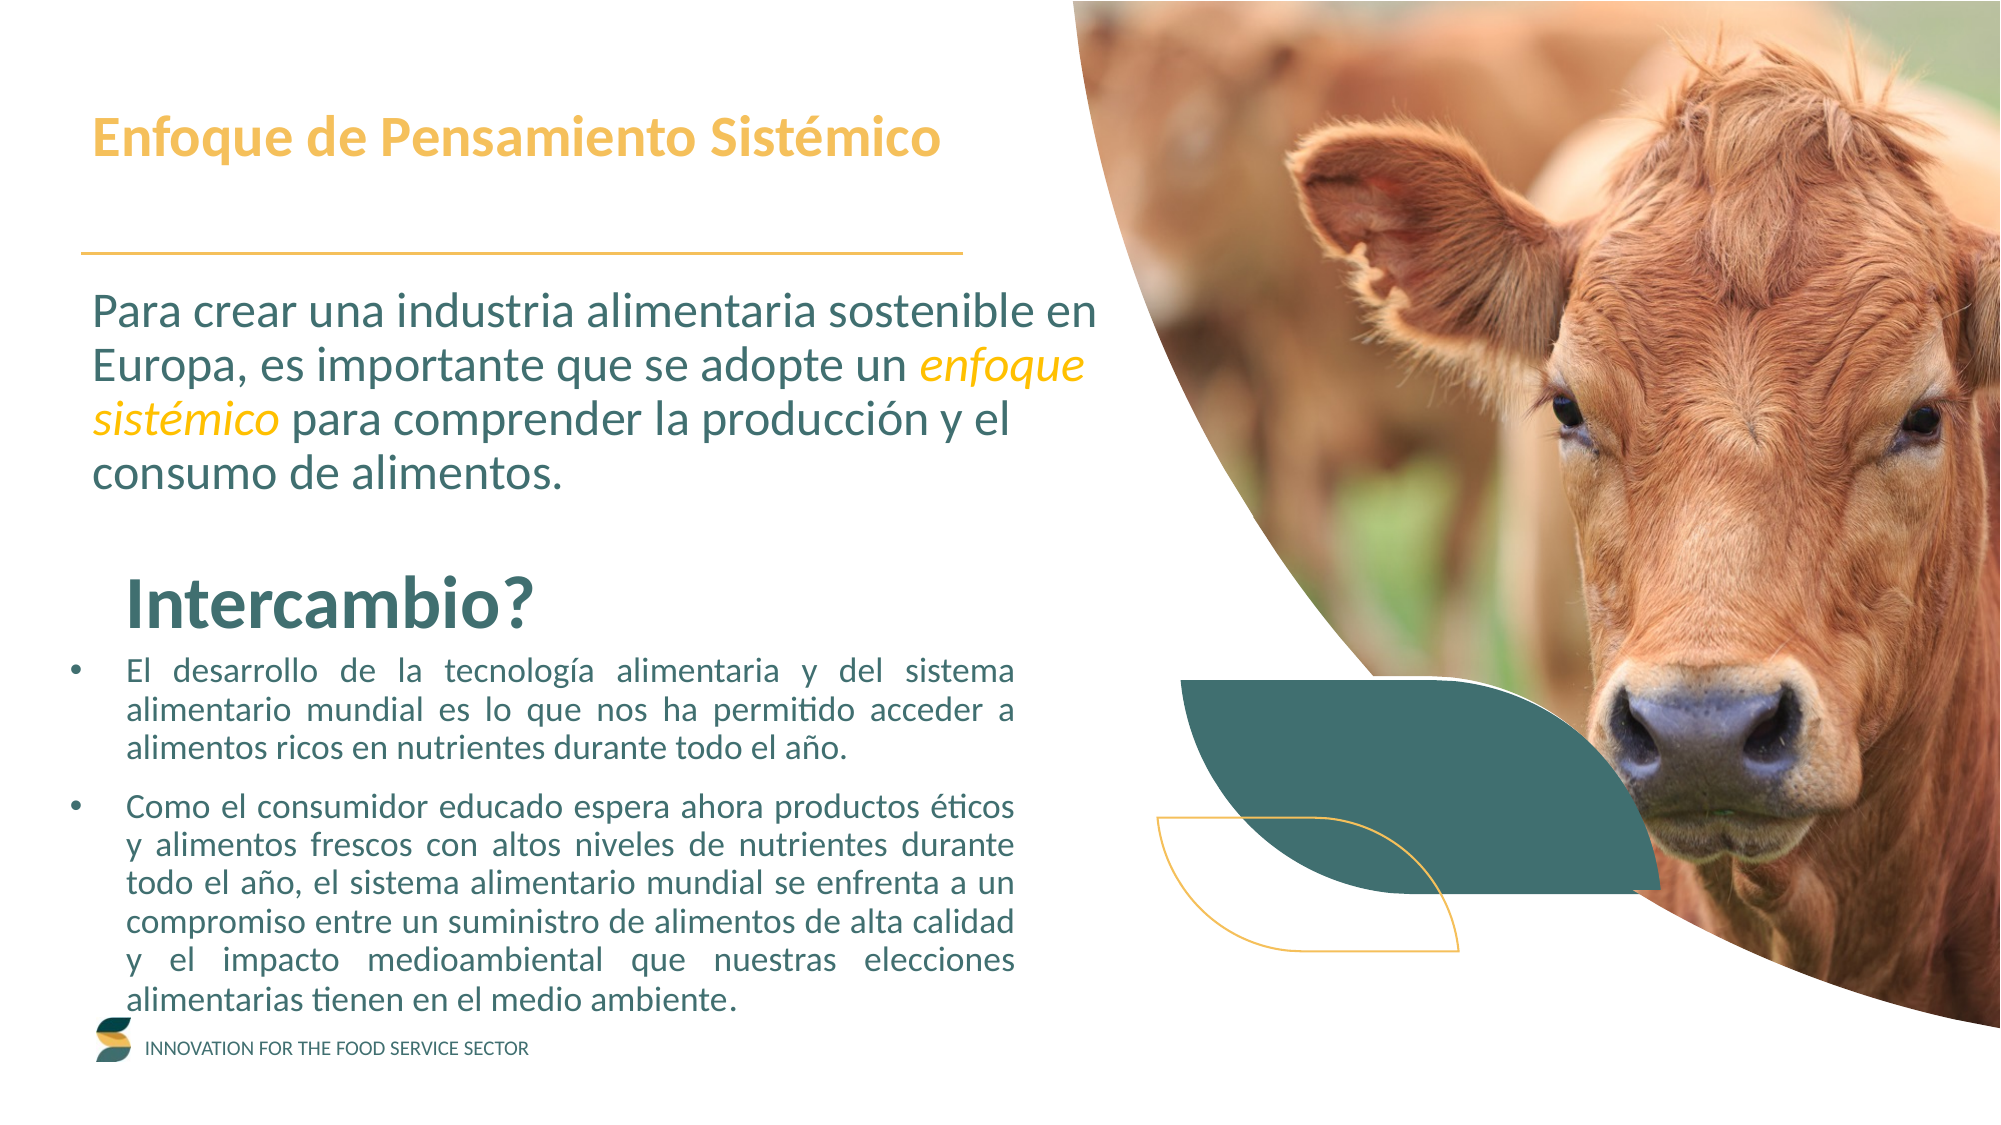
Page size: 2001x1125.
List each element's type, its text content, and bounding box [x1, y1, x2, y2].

picture [1072, 0, 2000, 1029]
list El desarrollo de la tecnología alimentaria y del sistema alimentario mundial es lo que nos ha permitido acceder a alimentos ricos en nutrientes durante todo el año. Como el consumidor educado espera ahora productos éticos y alimentos frescos con altos niveles de nutrientes durante todo el año, el sistema alimentario mundial se enfrenta a un compromiso entre un suministro de alimentos de alta calidad y el impacto medioambiental que nuestras elecciones alimentarias tienen en el medio ambiente. [54, 644, 1032, 1125]
text_box Enfoque de Pensamiento Sistémico [77, 98, 1009, 214]
text_box Para crear una industria alimentaria sostenible en Europa, es importante que se adopte un enfoque sistémico para comprender la producción y el consumo de alimentos. [77, 276, 1072, 925]
